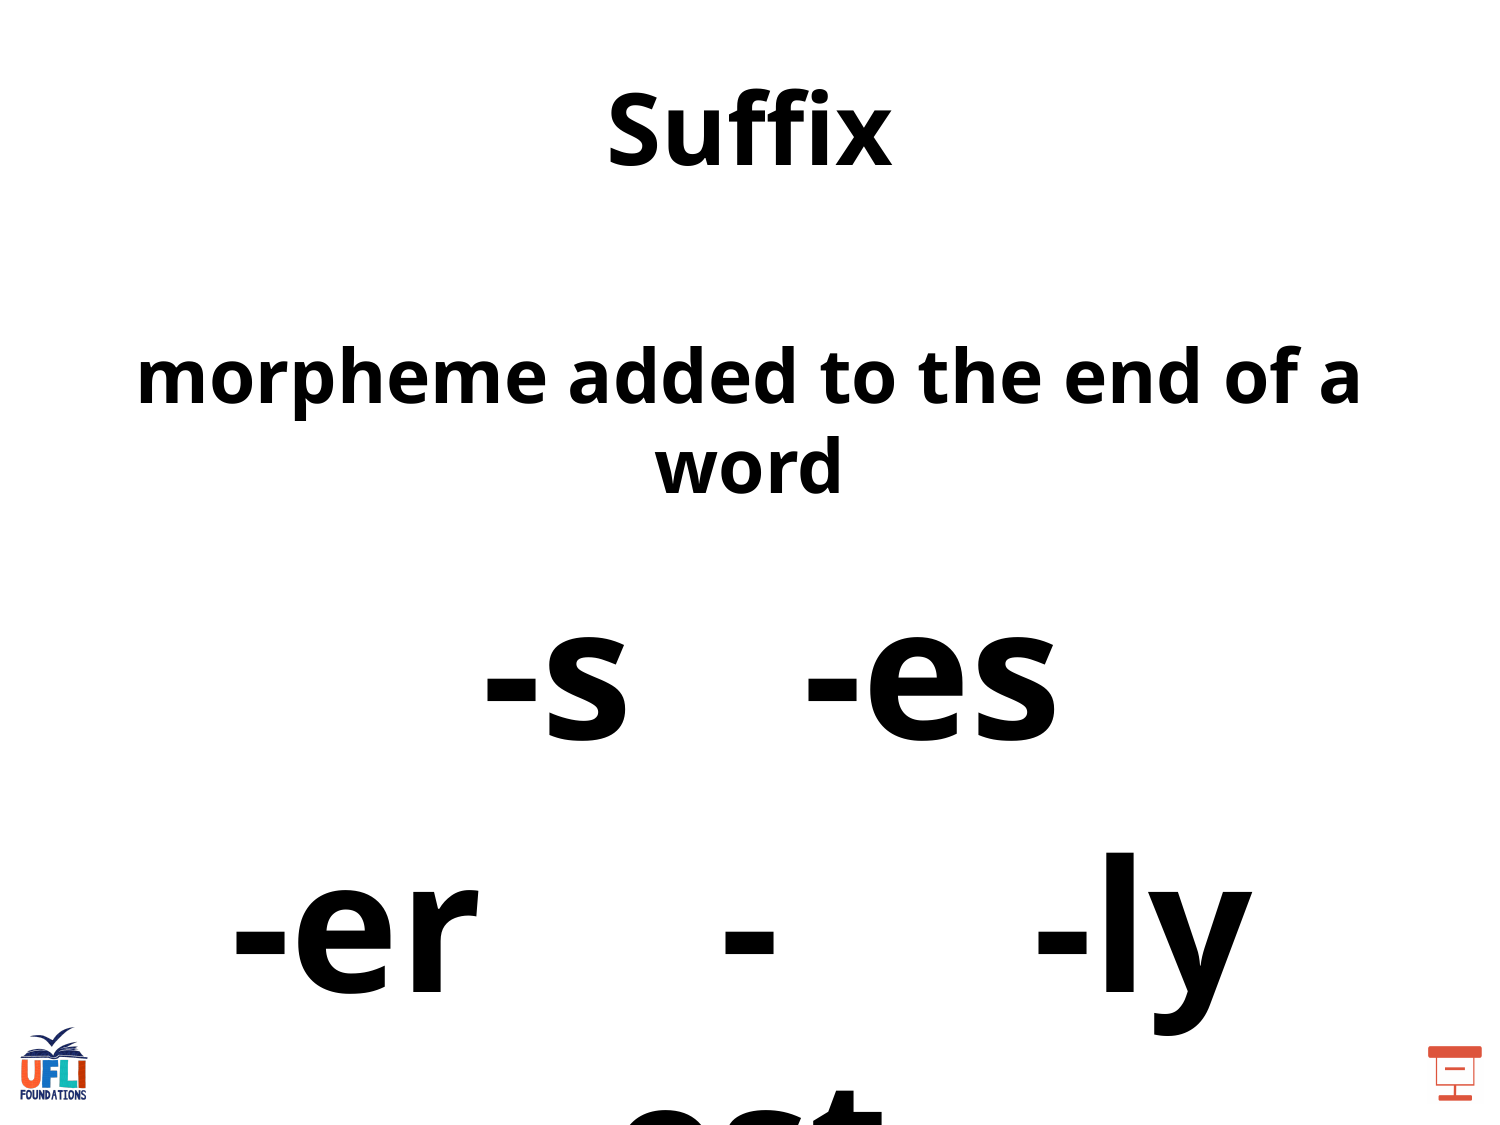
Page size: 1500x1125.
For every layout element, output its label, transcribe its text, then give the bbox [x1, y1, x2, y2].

text_box -est [568, 801, 932, 1125]
text_box -ly [992, 801, 1294, 1037]
text_box -er [206, 801, 508, 1037]
text_box -es [774, 548, 1091, 784]
text_box -s [428, 548, 686, 784]
picture [1427, 1043, 1484, 1104]
text_box Suffix [61, 72, 1439, 290]
text_box morpheme added to the end of a word [114, 321, 1386, 563]
picture [16, 1027, 90, 1103]
